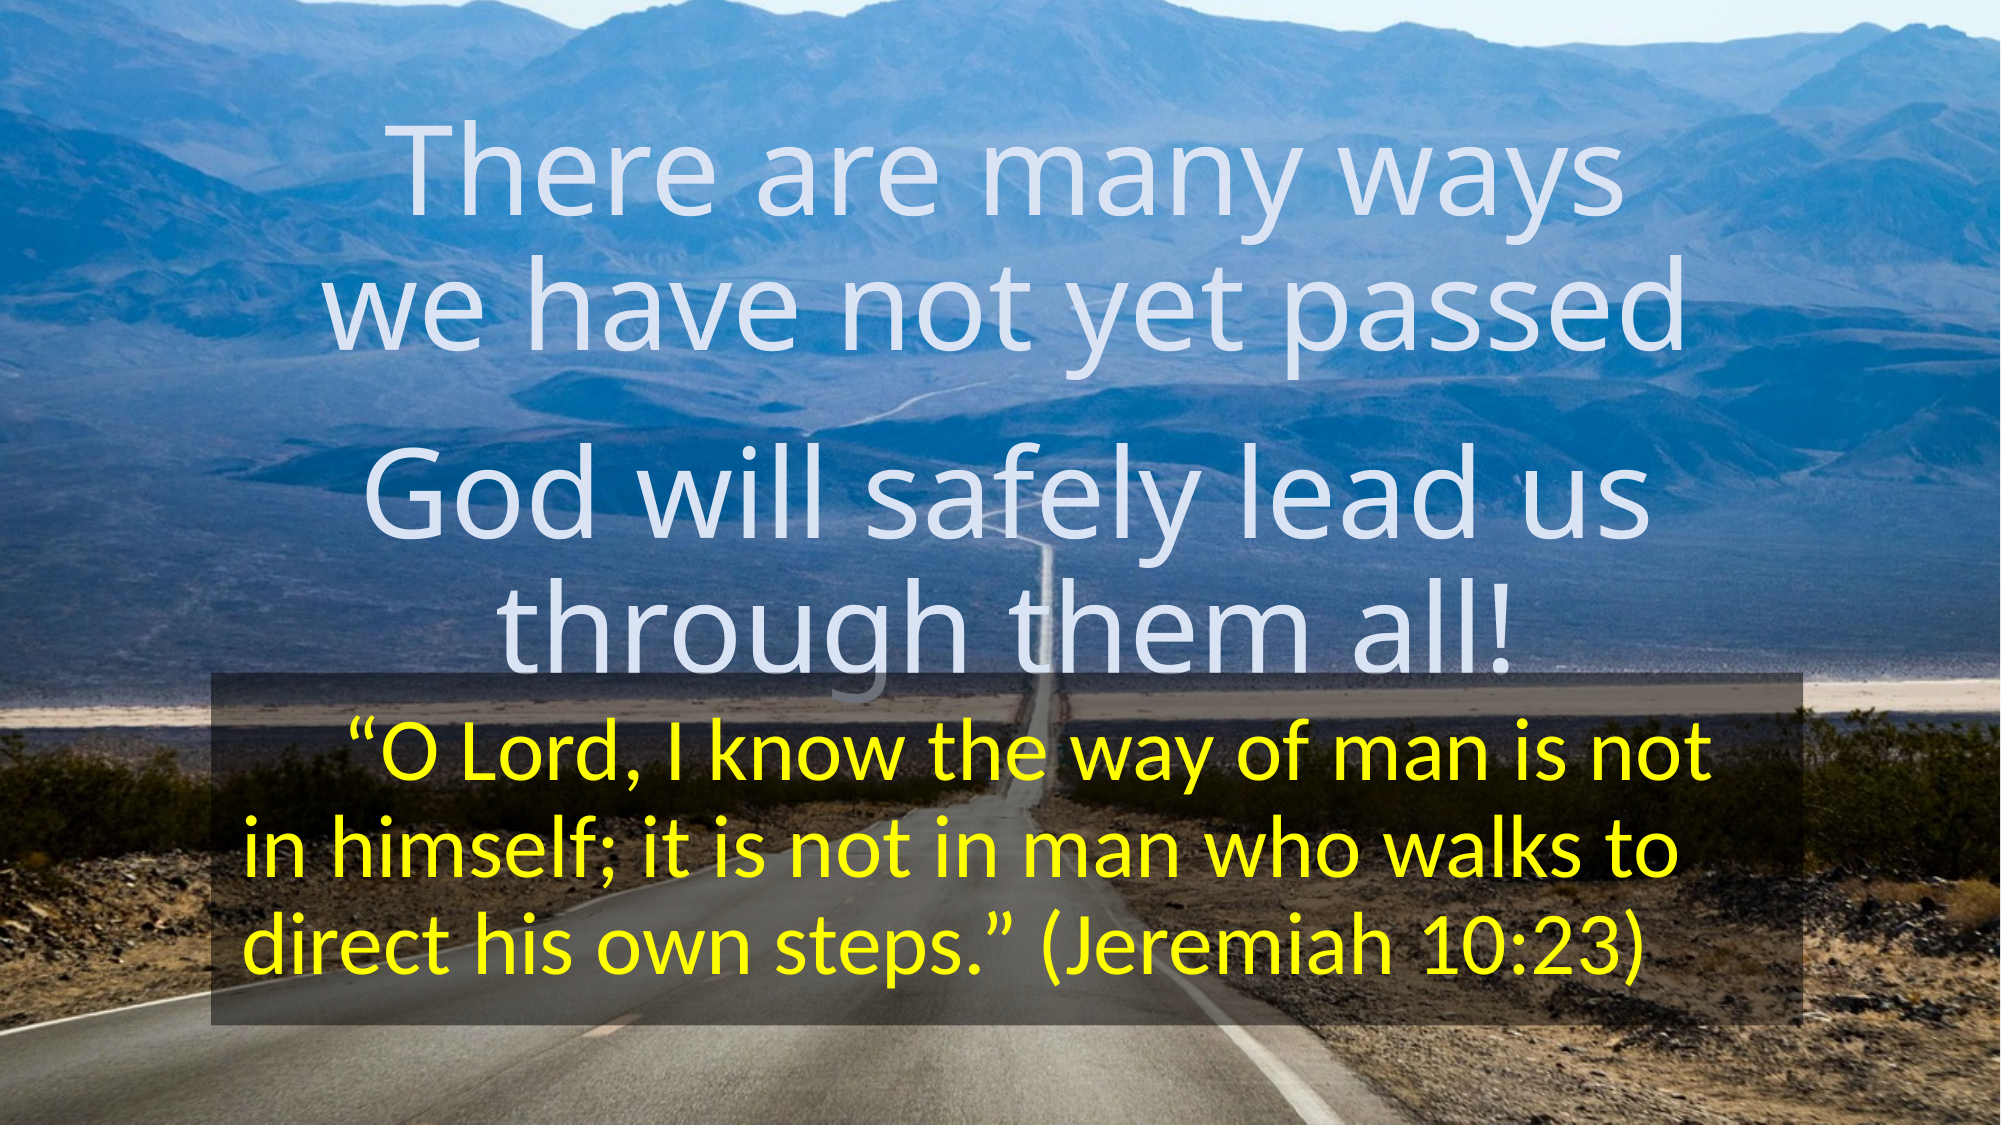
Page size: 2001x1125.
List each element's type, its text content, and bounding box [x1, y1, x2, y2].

title There are many ways we have not yet passed God will safely lead us through them all! [99, 99, 1916, 850]
picture [0, 0, 2001, 1125]
subtitle “O Lord, I know the way of man is not in himself; it is not in man who walks to direct his own steps.” (Jeremiah 10:23) [211, 672, 1804, 1026]
